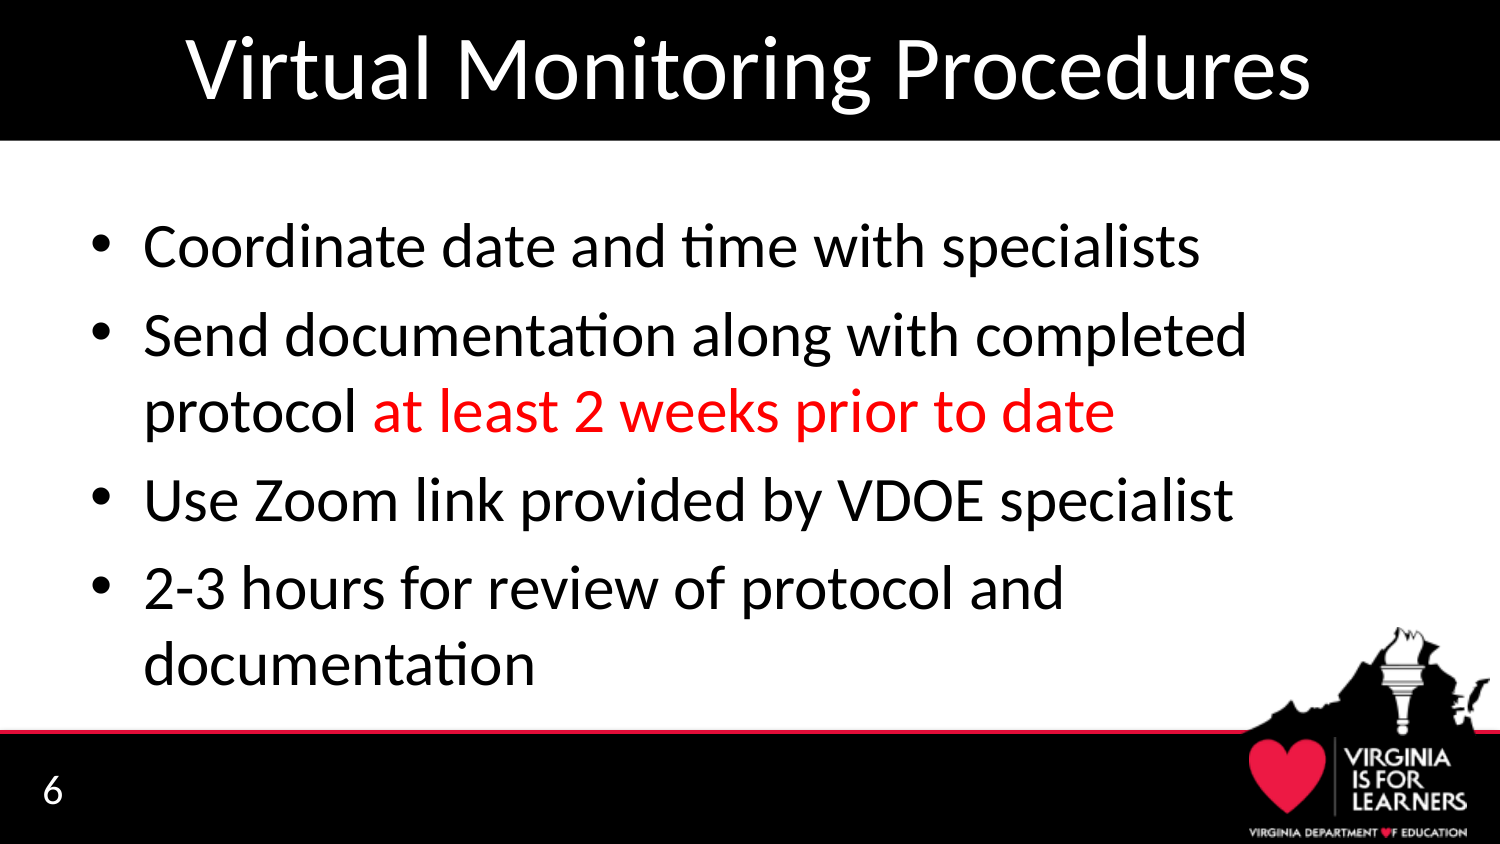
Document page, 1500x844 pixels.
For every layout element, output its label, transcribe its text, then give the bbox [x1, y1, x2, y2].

picture [1249, 737, 1467, 838]
list Coordinate date and time with specialists Send documentation along with completed protocol at least 2 weeks prior to date Use Zoom link provided by VDOE specialist 2-3 hours for review of protocol and documentation [75, 196, 1425, 710]
picture [1240, 627, 1490, 736]
title Virtual Monitoring Procedures [0, 0, 1500, 141]
